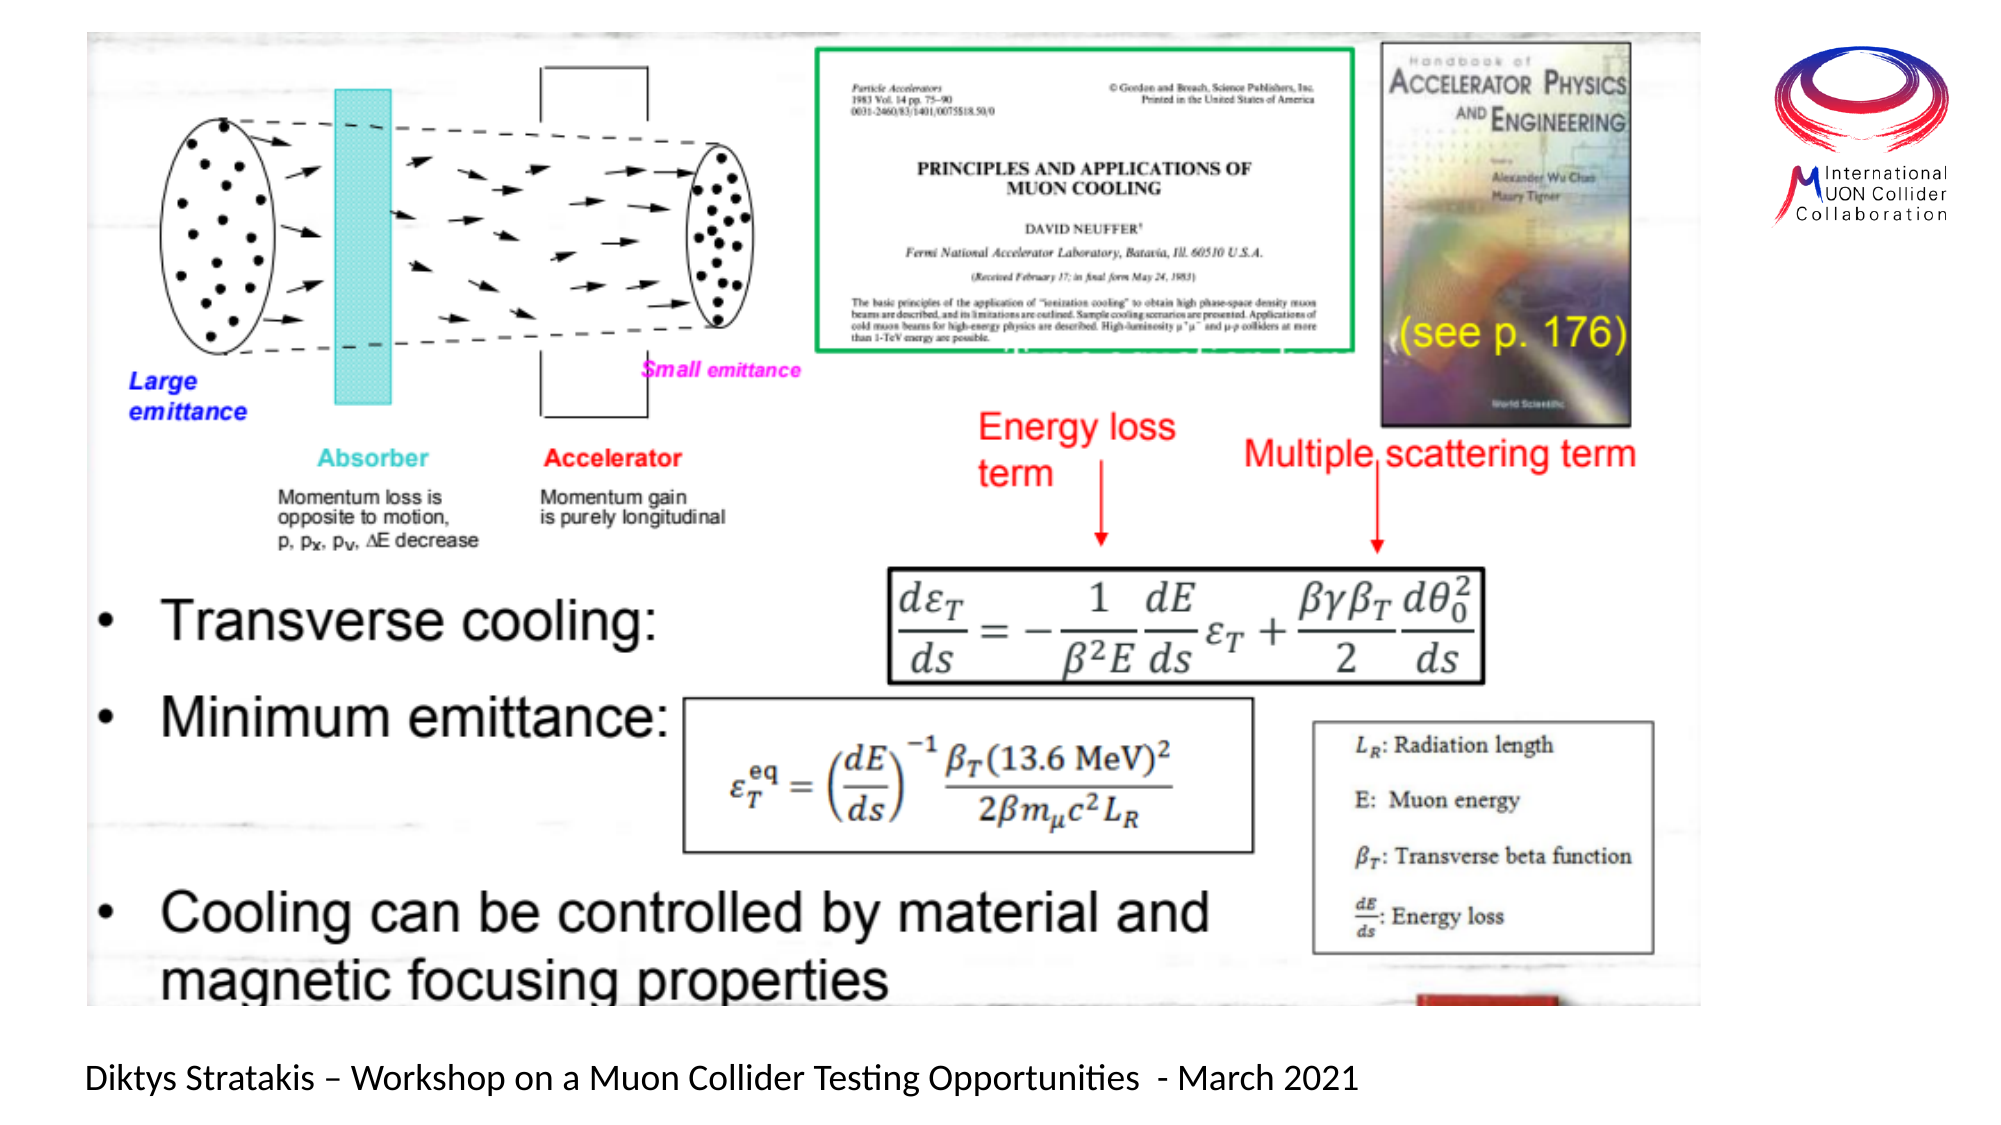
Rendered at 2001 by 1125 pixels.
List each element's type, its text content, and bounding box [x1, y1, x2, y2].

picture [87, 32, 1701, 1006]
picture [1760, 30, 1965, 235]
text_box Diktys Stratakis – Workshop on a Muon Collider Testing Opportunities - March 2021 [70, 1045, 1376, 1106]
